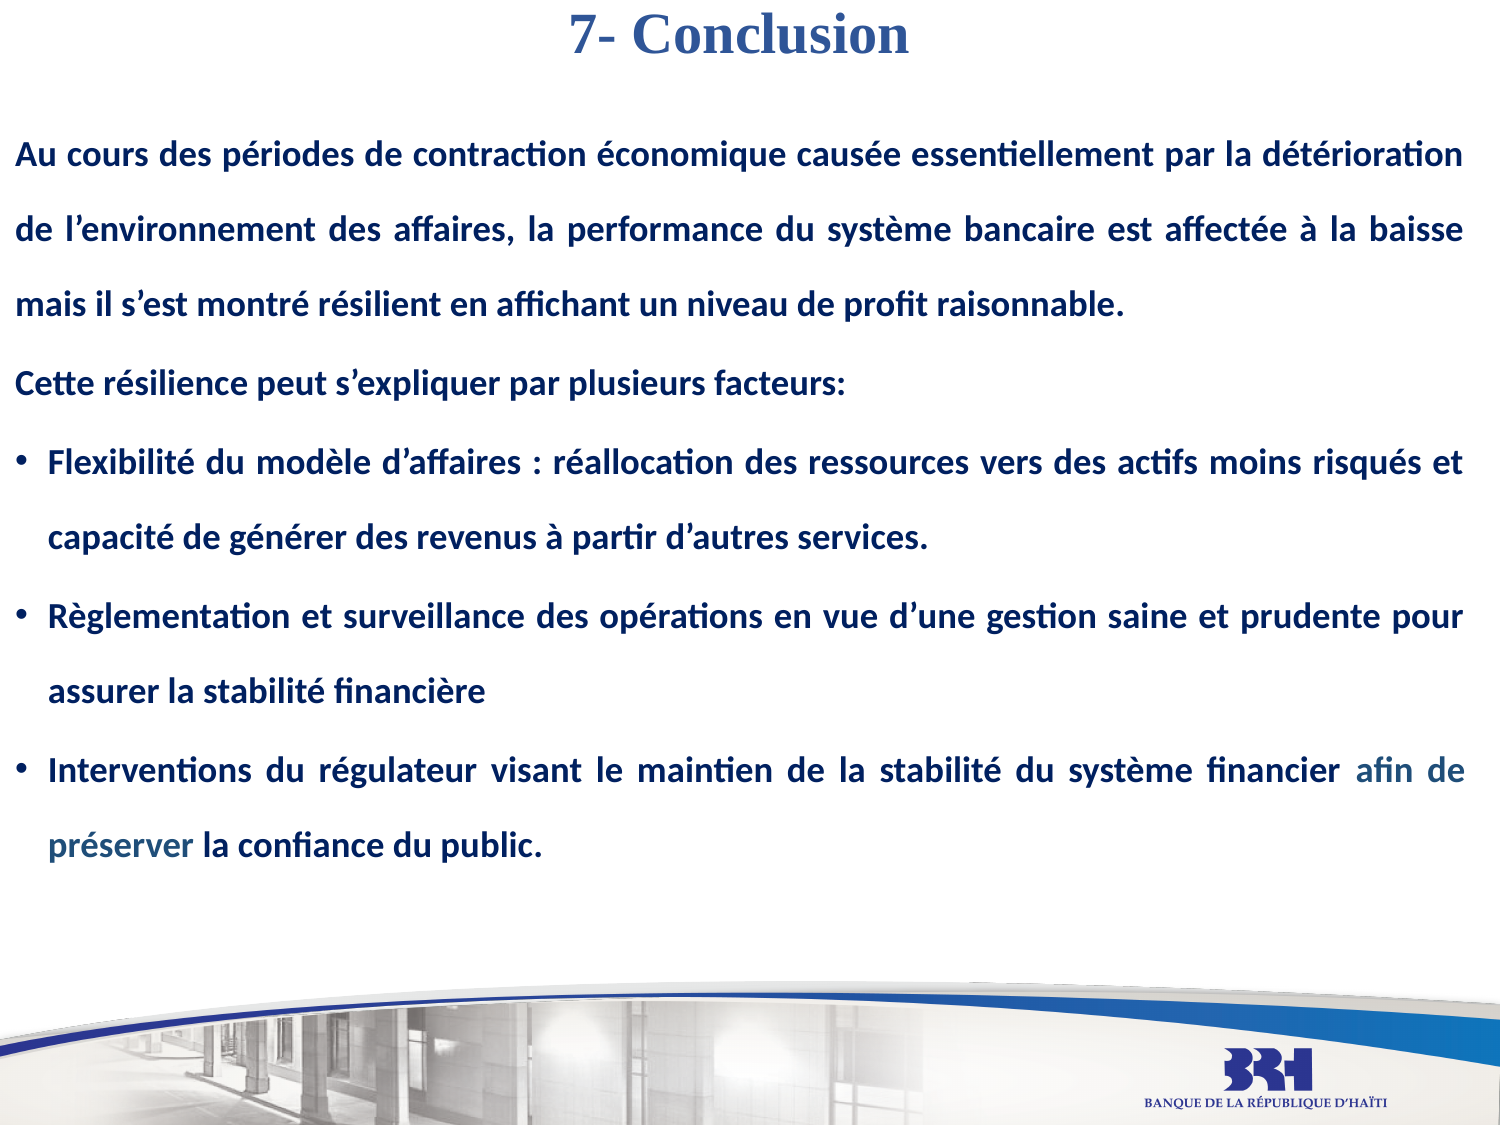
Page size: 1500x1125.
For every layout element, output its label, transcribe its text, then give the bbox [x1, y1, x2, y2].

title 7- Conclusion [92, 1, 1387, 69]
list Au cours des périodes de contraction économique causée essentiellement par la détérioration de l’environnement des affaires, la performance du système bancaire est affectée à la baisse mais il s’est montré résilient en affichant un niveau de profit raisonnable. Cette résilience peut s’expliquer par plusieurs facteurs: Flexibilité du modèle d’affaires : réallocation des ressources vers des actifs moins risqués et capacité de générer des revenus à partir d’autres services. Règlementation et surveillance des opérations en vue d’une gestion saine et prudente pour assurer la stabilité financière Interventions du régulateur visant le maintien de la stabilité du système financier afin de préserver la confiance du public. [0, 91, 1481, 989]
picture [0, 0, 1500, 1125]
